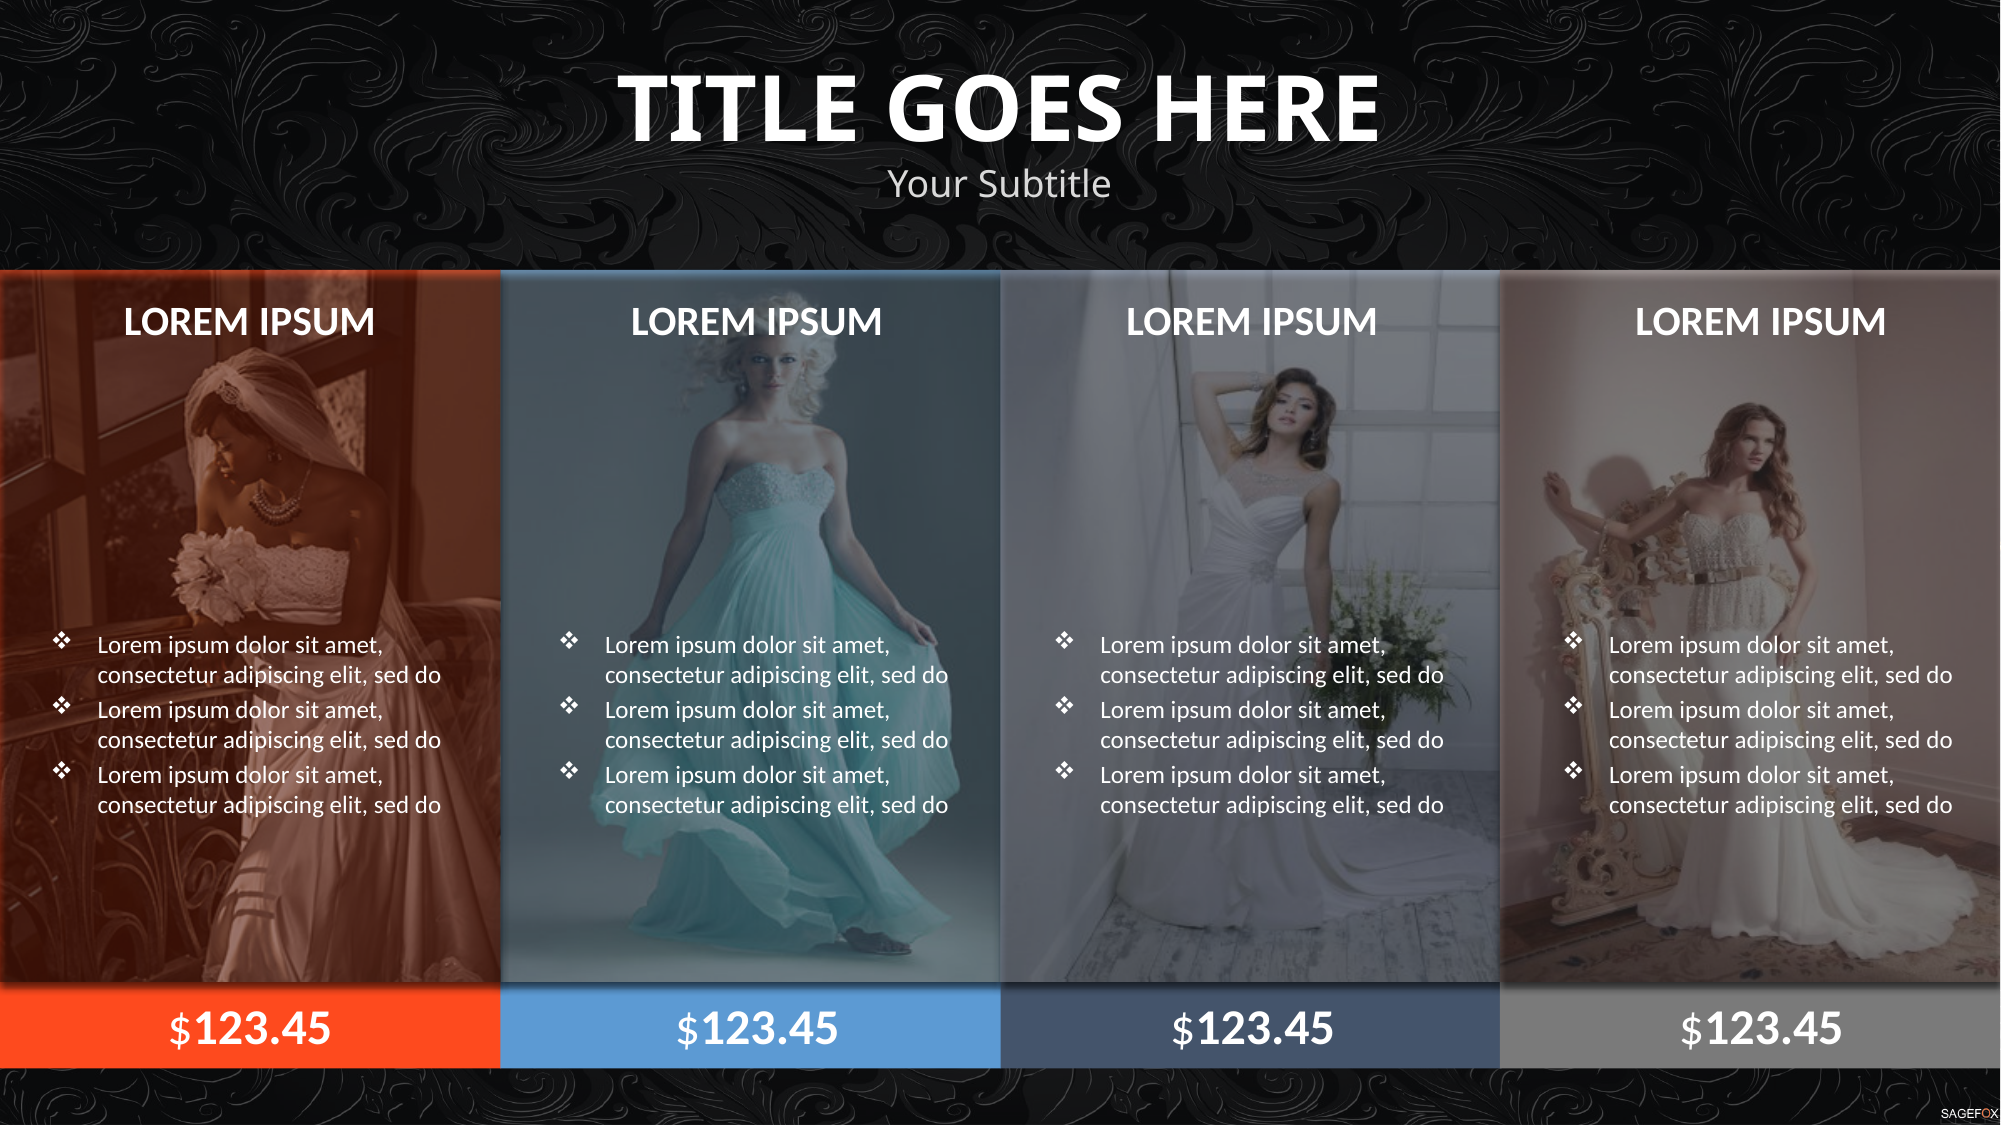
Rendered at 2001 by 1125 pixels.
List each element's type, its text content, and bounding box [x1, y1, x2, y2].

text_box [0, 993, 499, 1069]
text_box [999, 269, 1499, 982]
text_box [499, 994, 1000, 1069]
text_box $123.45 [674, 994, 840, 1055]
text_box Lorem ipsum dolor sit amet, consectetur adipiscing elit, sed do Lorem ipsum dolor sit amet, consectetur adipiscing elit, sed do Lorem ipsum dolor sit amet, consectetur adipiscing elit, sed do [1038, 621, 1467, 826]
text_box LOREM IPSUM [631, 293, 884, 345]
text_box Lorem ipsum dolor sit amet, consectetur adipiscing elit, sed do Lorem ipsum dolor sit amet, consectetur adipiscing elit, sed do Lorem ipsum dolor sit amet, consectetur adipiscing elit, sed do [35, 621, 464, 826]
text_box Lorem ipsum dolor sit amet, consectetur adipiscing elit, sed do Lorem ipsum dolor sit amet, consectetur adipiscing elit, sed do Lorem ipsum dolor sit amet, consectetur adipiscing elit, sed do [543, 621, 972, 826]
text_box [1499, 269, 2000, 982]
text_box $123.45 [1678, 994, 1844, 1055]
text_box [502, 269, 999, 982]
text_box Lorem ipsum dolor sit amet, consectetur adipiscing elit, sed do Lorem ipsum dolor sit amet, consectetur adipiscing elit, sed do Lorem ipsum dolor sit amet, consectetur adipiscing elit, sed do [1547, 621, 1976, 826]
text_box TITLE GOES HERE Your Subtitle [548, 42, 1452, 212]
text_box [1000, 993, 1499, 1069]
text_box [1499, 993, 2000, 1069]
picture [0, 0, 2001, 1125]
text_box LOREM IPSUM [1635, 293, 1888, 345]
text_box [0, 269, 502, 982]
text_box $123.45 [1170, 994, 1335, 1055]
text_box LOREM IPSUM [1126, 293, 1379, 345]
text_box $123.45 [167, 994, 333, 1055]
text_box LOREM IPSUM [123, 293, 376, 345]
